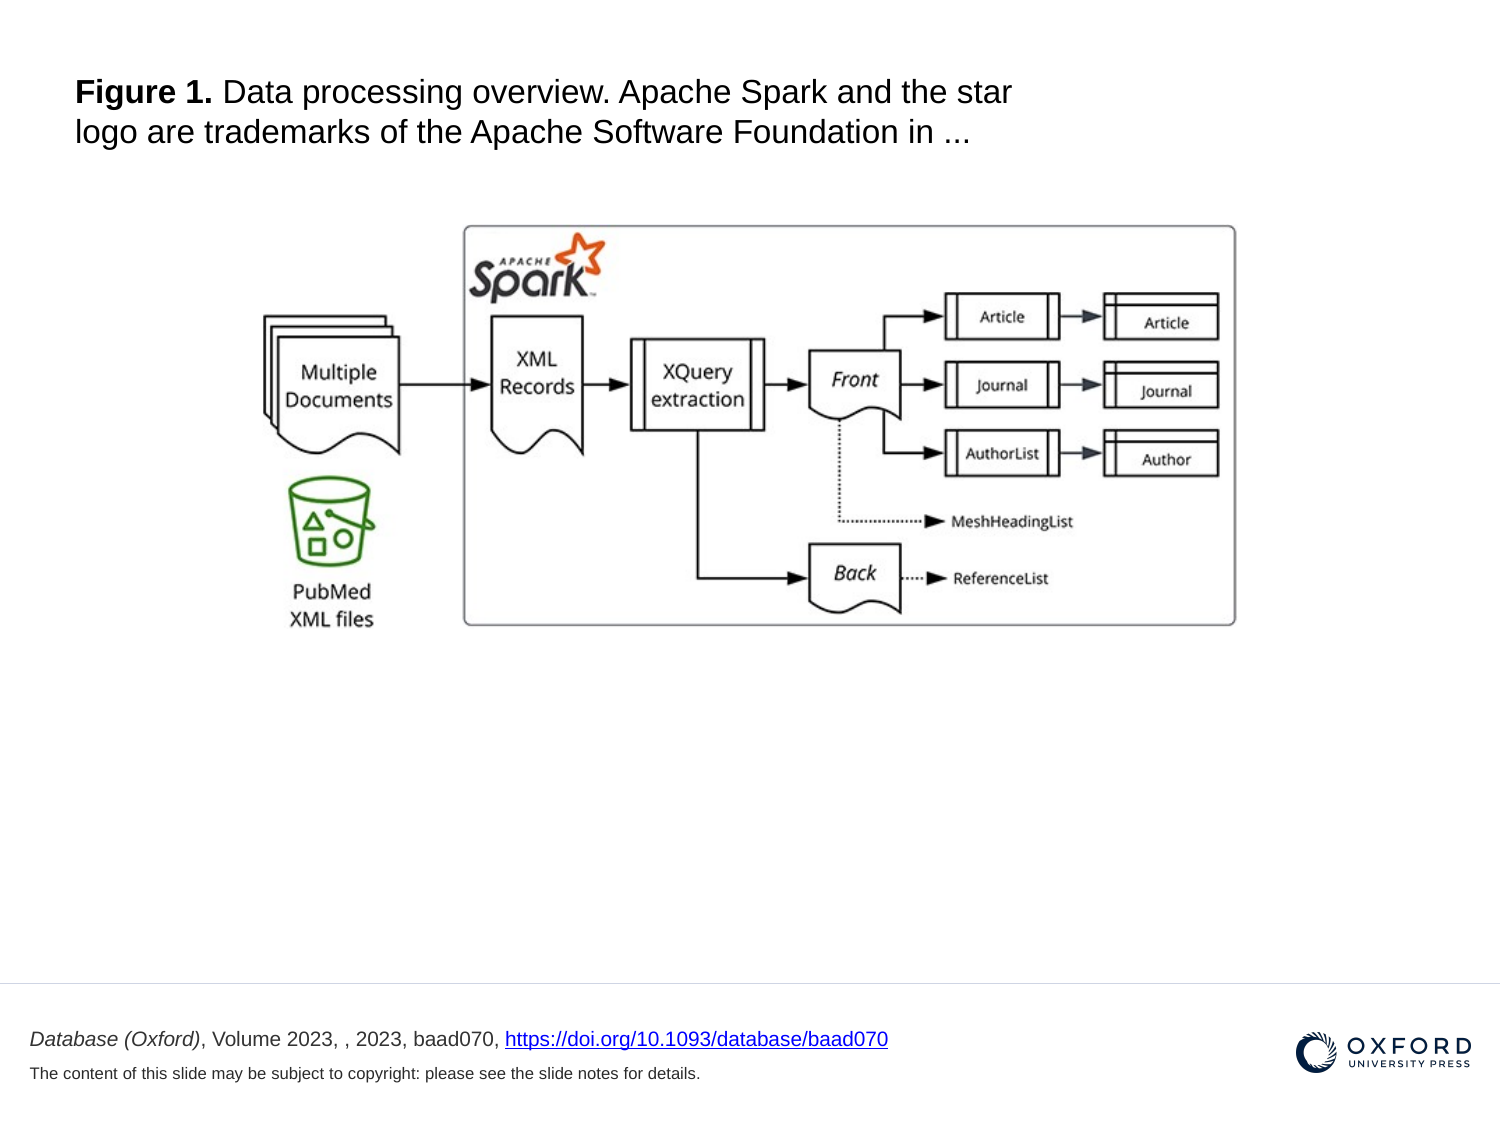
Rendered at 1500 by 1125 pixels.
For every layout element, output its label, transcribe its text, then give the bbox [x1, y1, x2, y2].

picture [262, 224, 1238, 629]
title Figure 1. Data processing overview. Apache Spark and the star logo are trademarks of the Apache Software Foundation in ... [75, 69, 1078, 171]
picture [1296, 1032, 1471, 1073]
footer Database (Oxford), Volume 2023, , 2023, baad070, https://doi.org/10.1093/database/baad070 The content of this slide may be subject to copyright: please see the slide notes for details. [0, 983, 1260, 1125]
